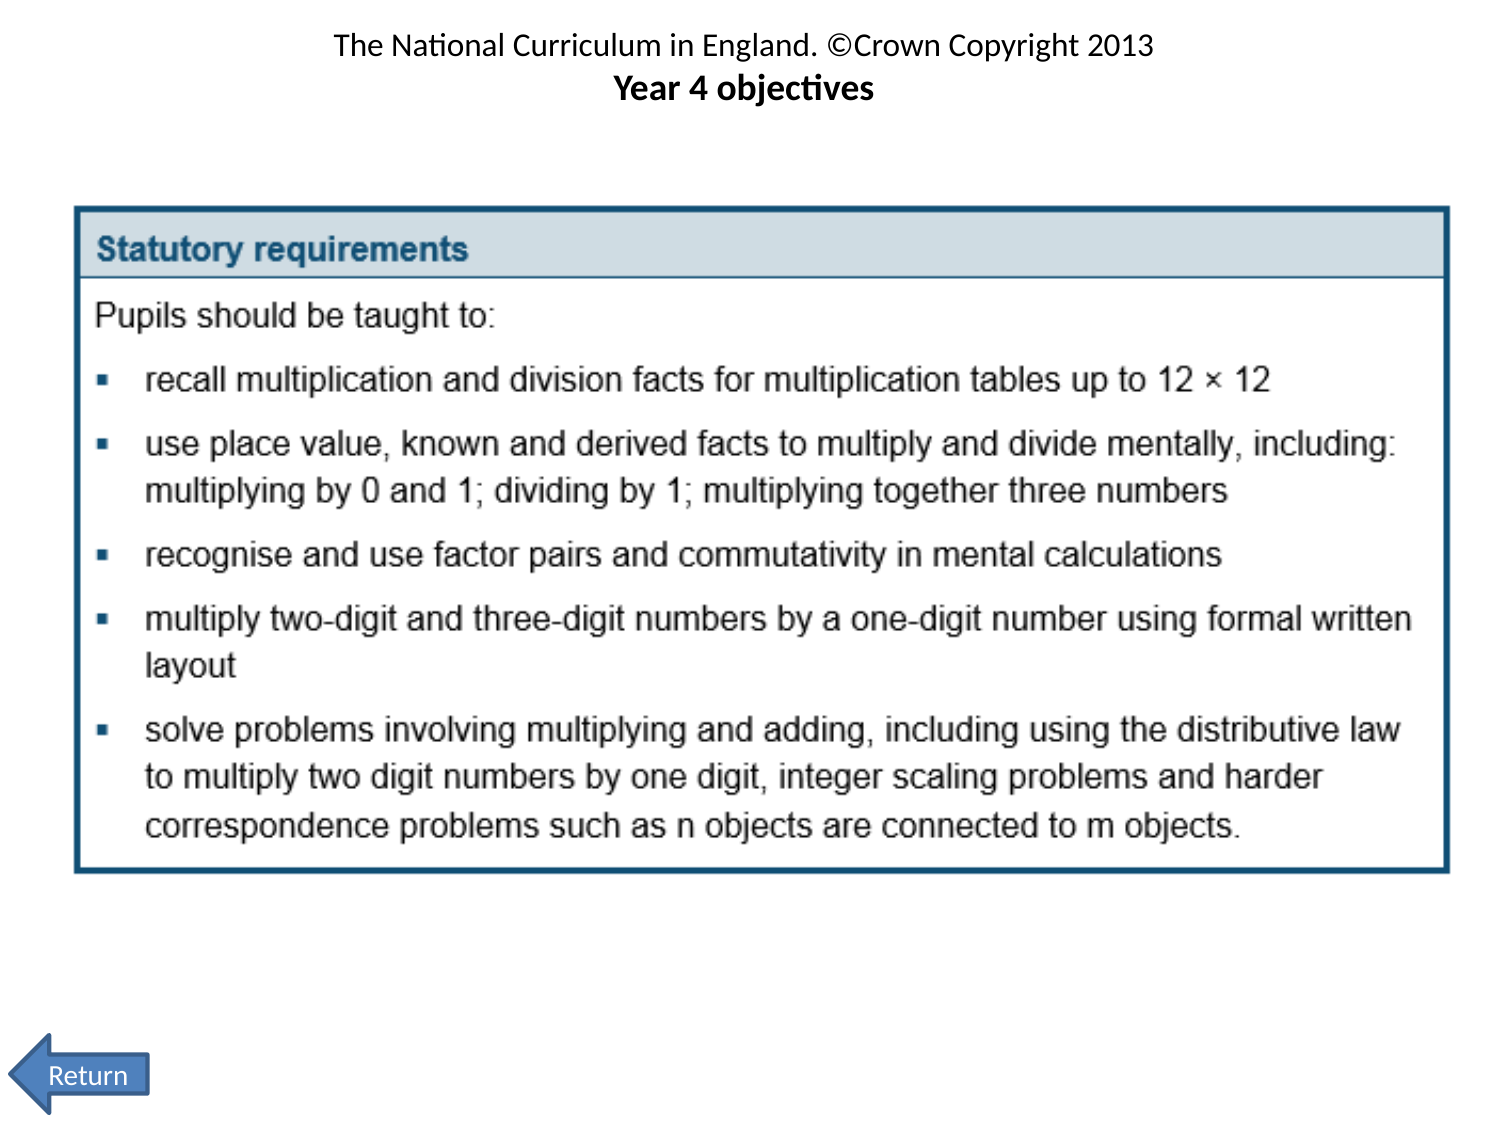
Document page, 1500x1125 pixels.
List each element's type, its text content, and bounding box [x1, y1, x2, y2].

title The National Curriculum in England. ©Crown Copyright 2013 Year 4 objectives [69, 45, 1420, 126]
text_box Return [8, 1033, 150, 1116]
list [40, 170, 1500, 902]
